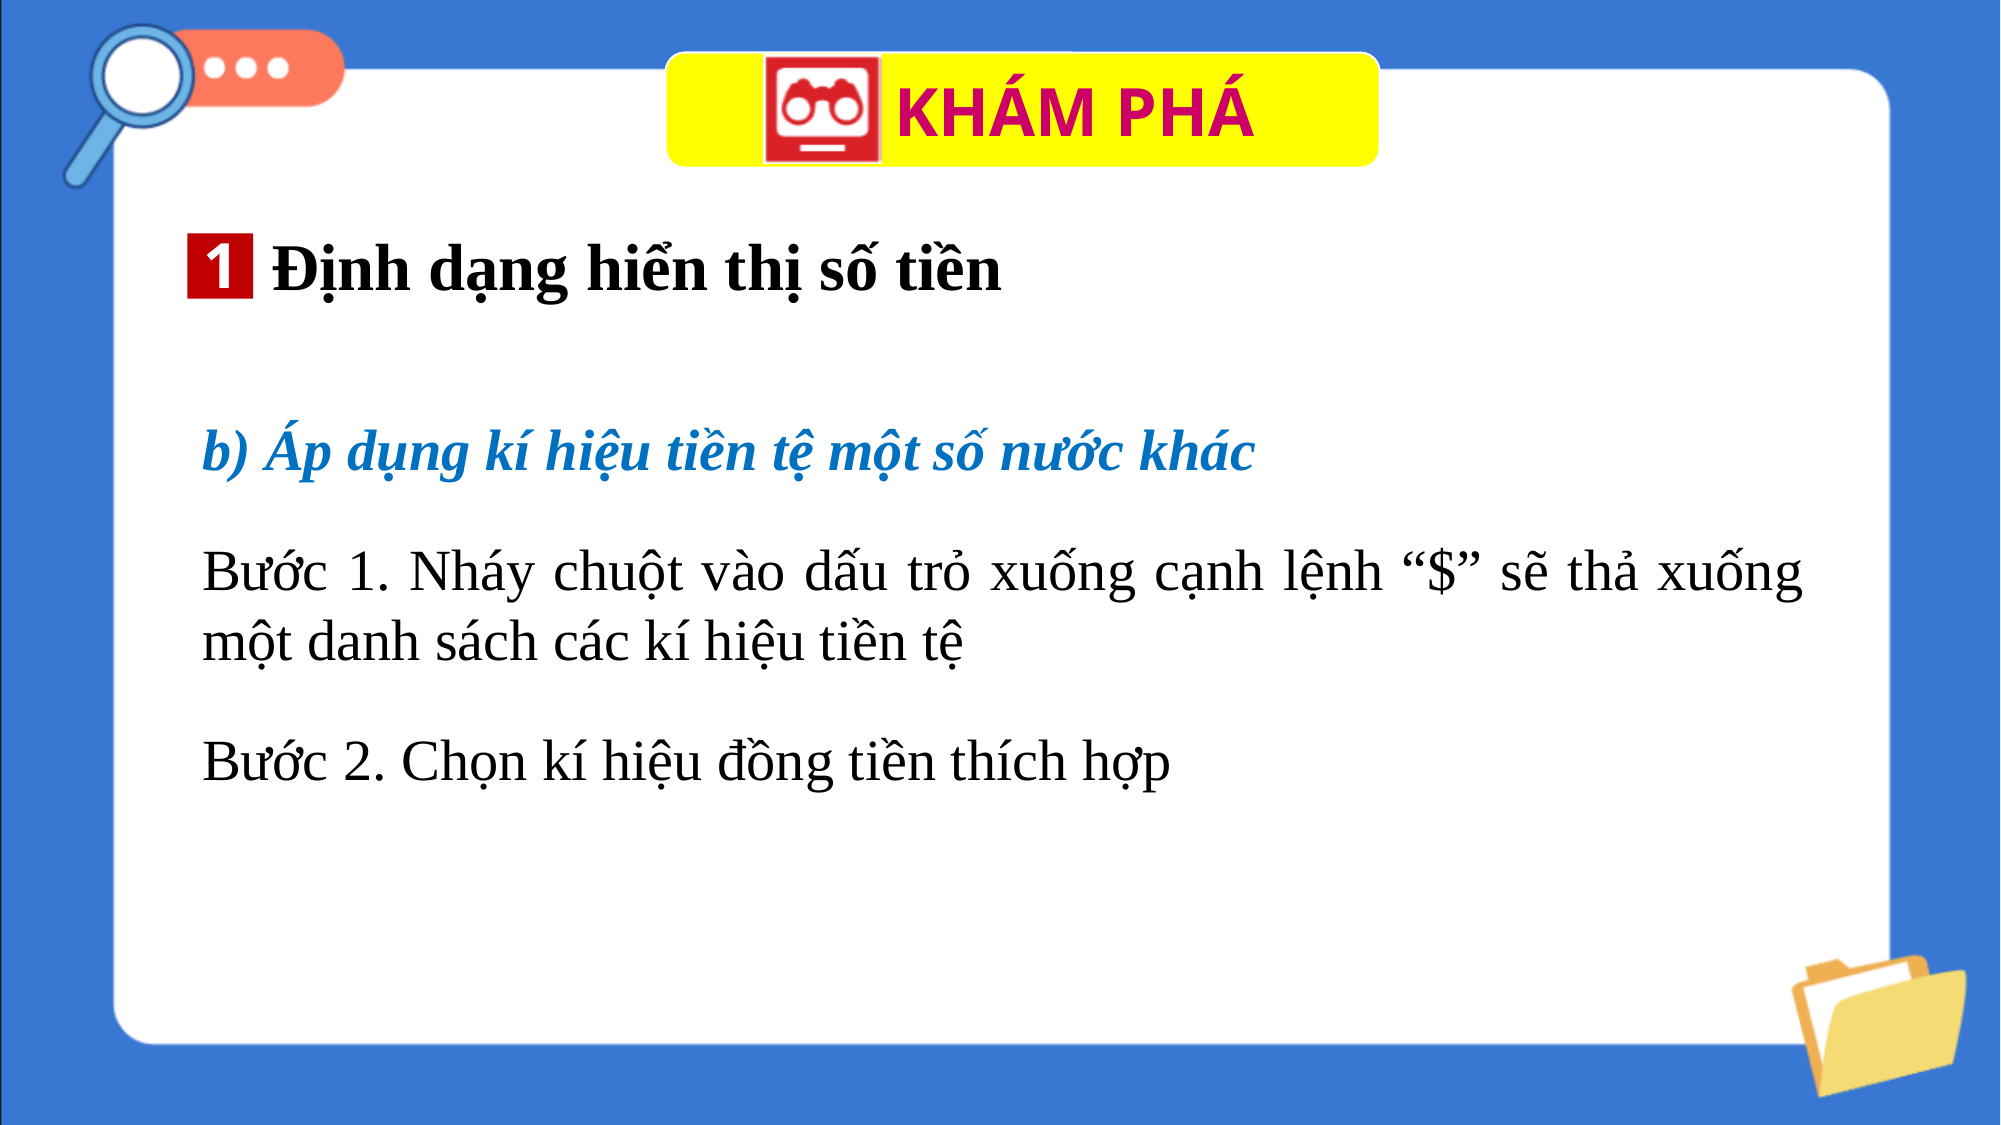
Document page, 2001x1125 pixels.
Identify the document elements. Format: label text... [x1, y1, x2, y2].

picture [0, 0, 2001, 1125]
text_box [665, 52, 1380, 168]
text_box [186, 215, 1022, 312]
text_box b) Áp dụng kí hiệu tiền tệ một số nước khác Bước 1. Nháy chuột vào dấu trỏ xuống cạnh lệnh “$” sẽ thả xuống một danh sách các kí hiệu tiền tệ Bước 2. Chọn kí hiệu đồng tiền thích hợp [187, 404, 1820, 800]
